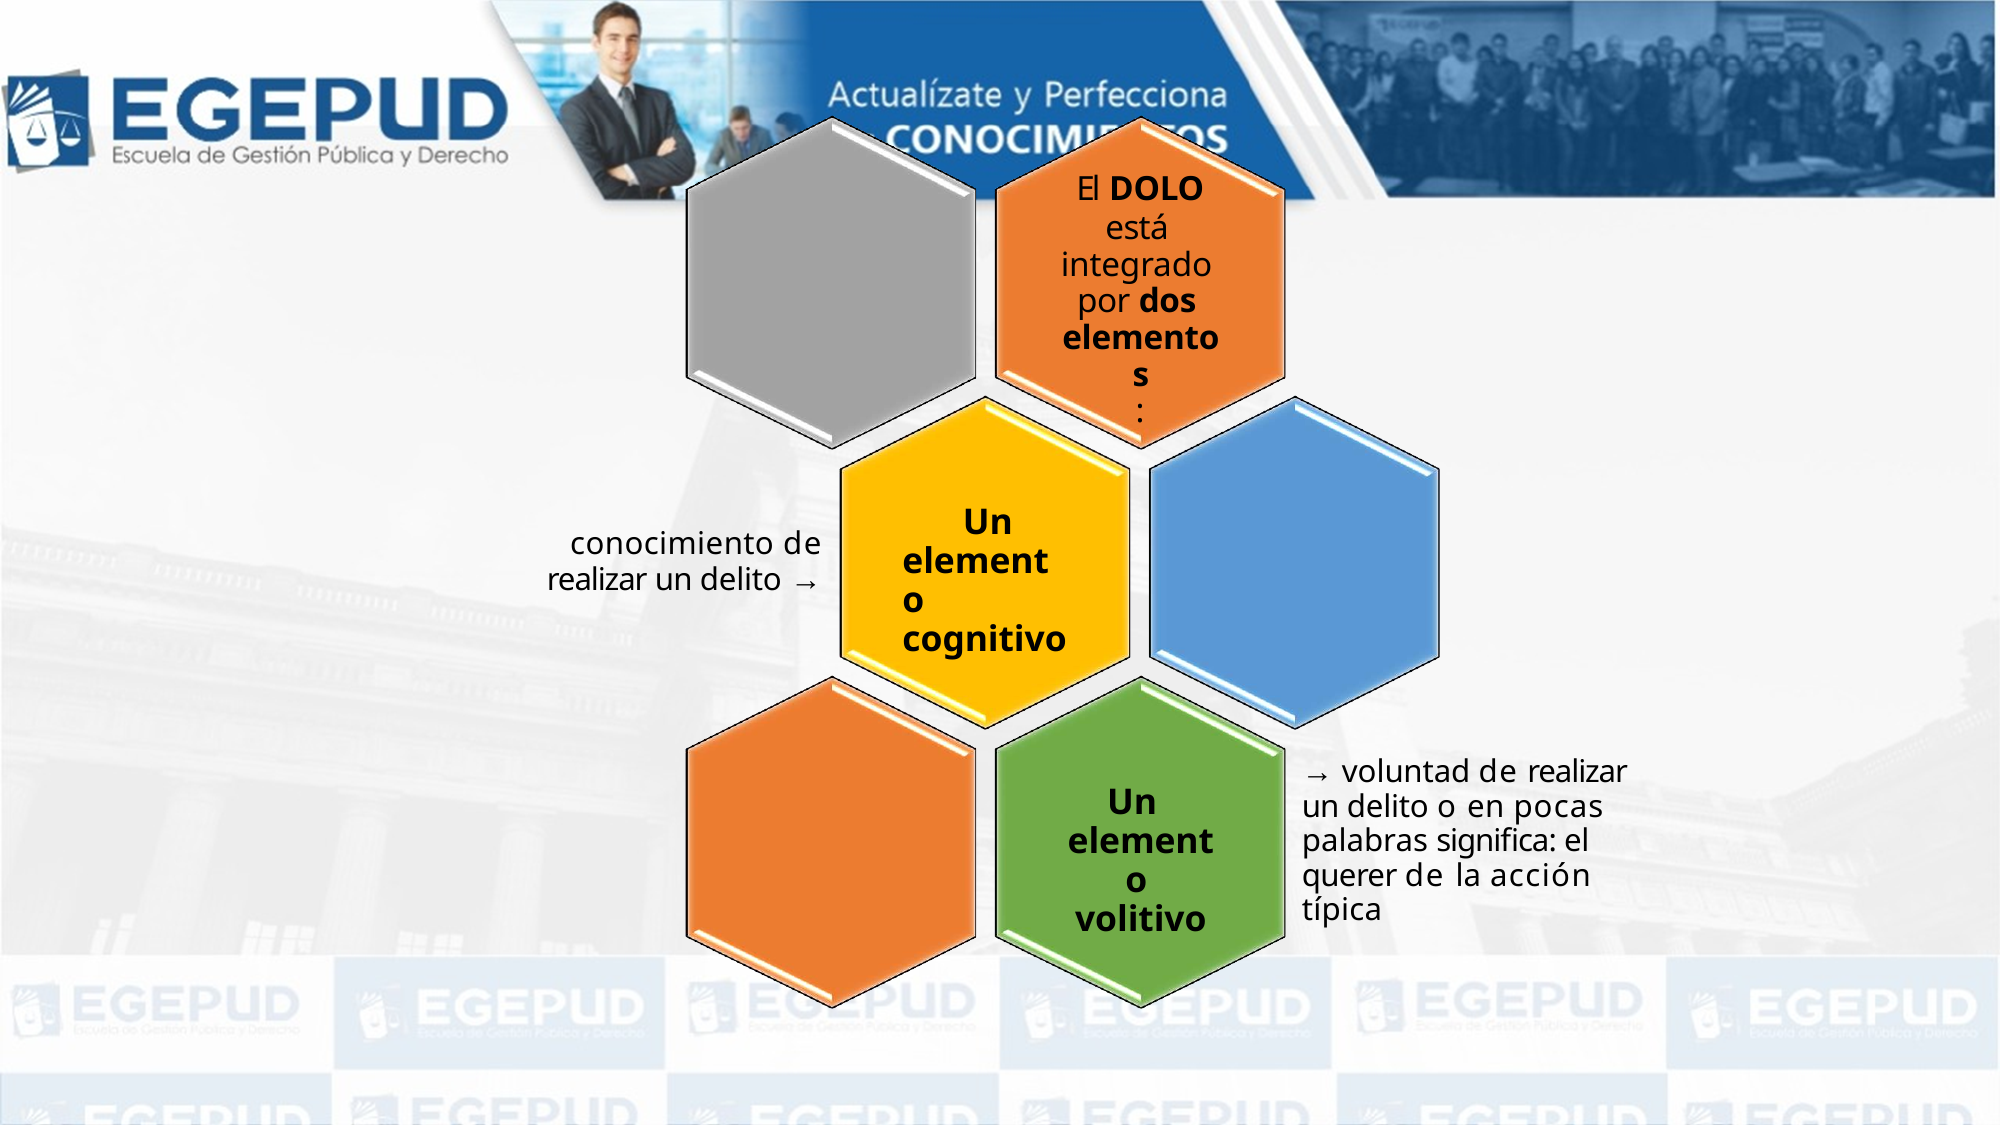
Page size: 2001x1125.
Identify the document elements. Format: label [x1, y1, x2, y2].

text_box [685, 115, 1131, 730]
picture [0, 0, 2000, 1125]
text_box [994, 395, 1441, 1010]
